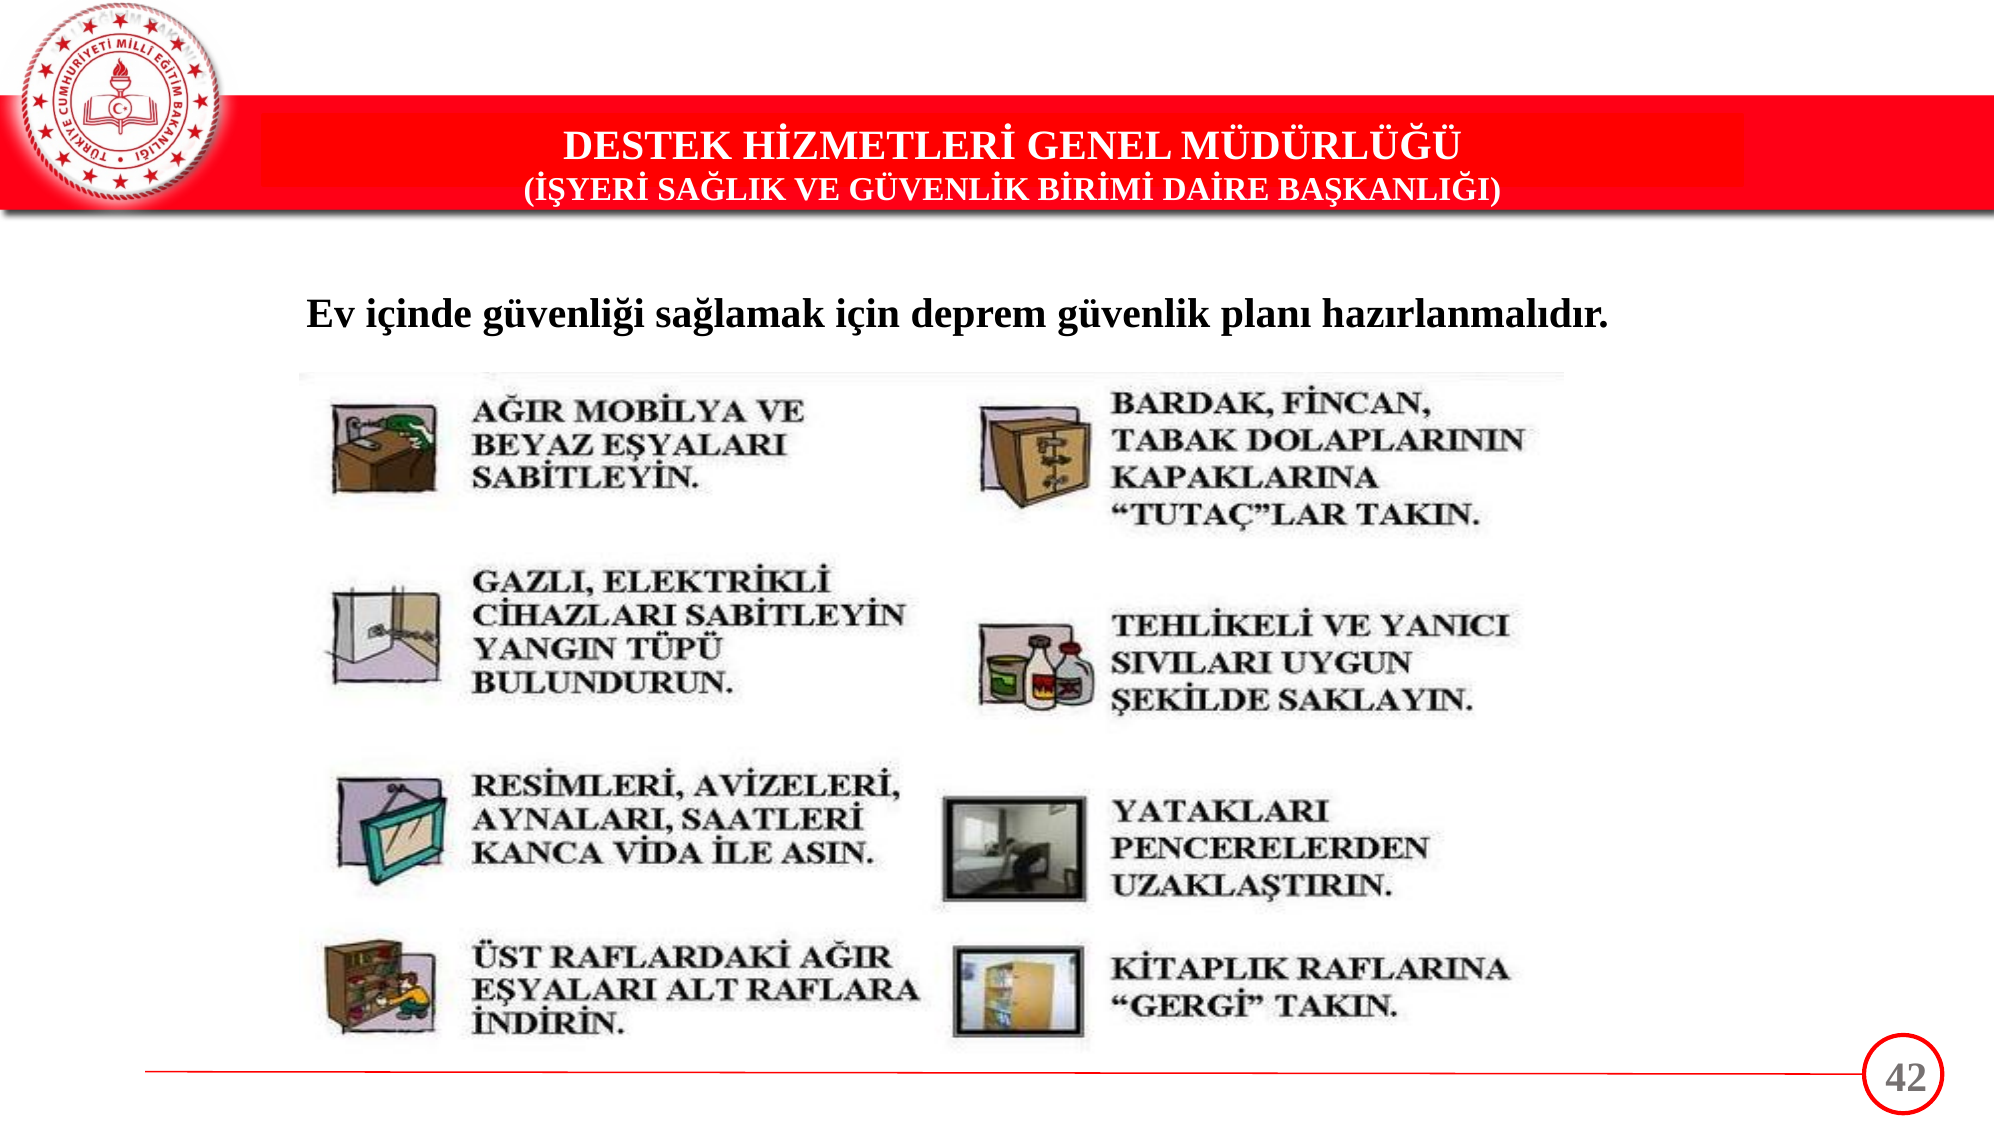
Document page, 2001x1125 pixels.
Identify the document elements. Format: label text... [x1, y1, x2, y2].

text_box Ev içinde güvenliği sağlamak için deprem güvenlik planı hazırlanmalıdır. [291, 278, 1625, 394]
picture [0, 2, 1994, 227]
text_box 42 [1870, 1041, 1943, 1107]
text_box DESTEK HİZMETLERİ GENEL MÜDÜRLÜĞÜ (İŞYERİ SAĞLIK VE GÜVENLİK BİRİMİ DAİRE BAŞKANLIĞI) [250, 110, 1775, 295]
text_box [30, 22, 205, 187]
picture [298, 372, 1564, 1064]
